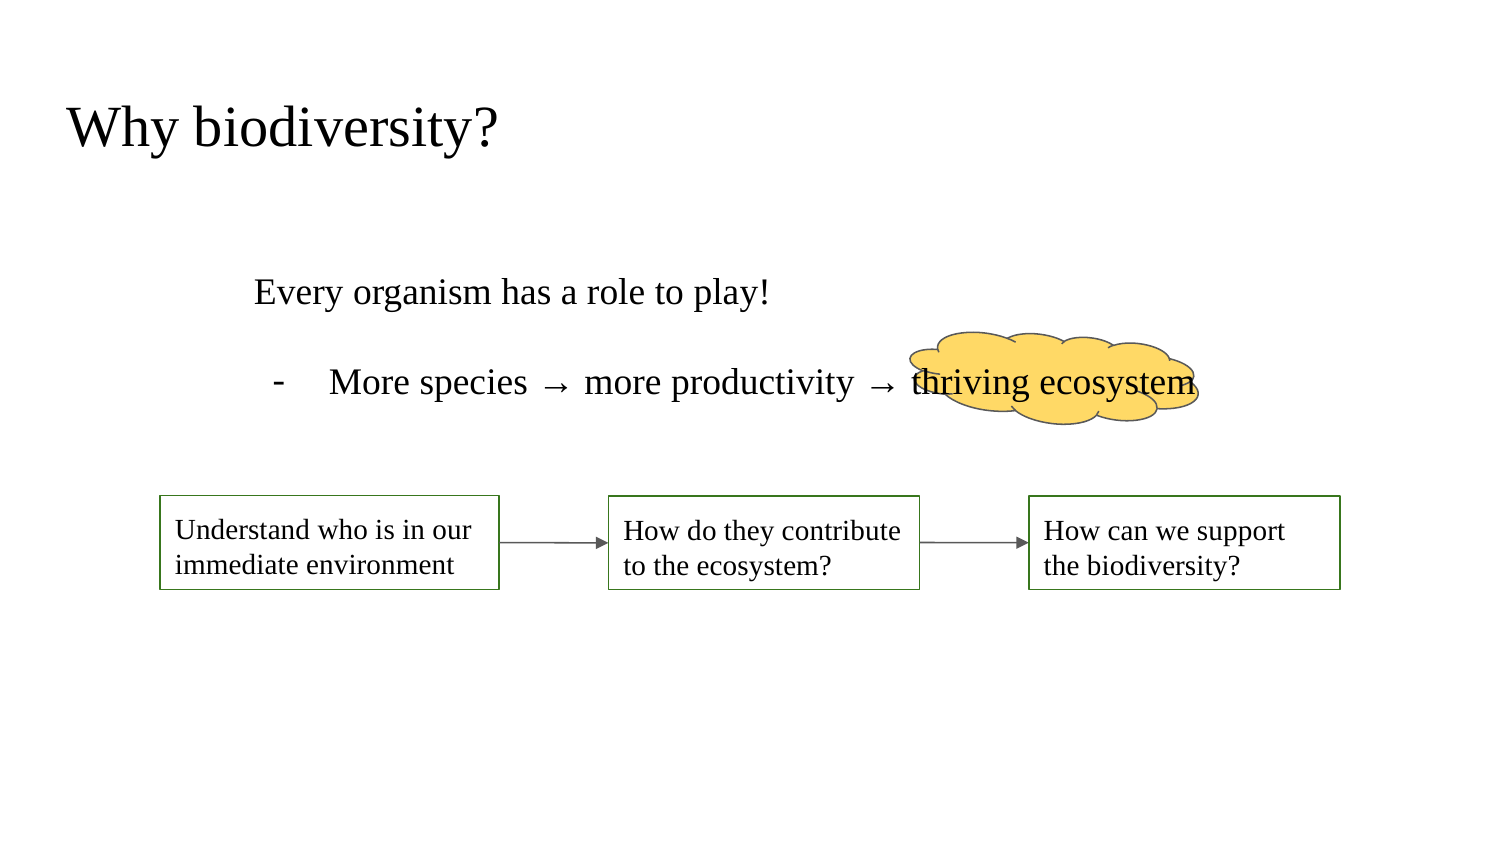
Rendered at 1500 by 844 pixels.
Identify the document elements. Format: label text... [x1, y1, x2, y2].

title Why biodiversity? [51, 72, 1449, 167]
text_box How can we support the biodiversity? [1028, 495, 1340, 590]
text_box Understand who is in our immediate environment [159, 495, 500, 590]
text_box How do they contribute to the ecosystem? [608, 495, 920, 590]
text_box Every organism has a role to play! More species → more productivity → thriving ecosystem [239, 252, 1261, 489]
